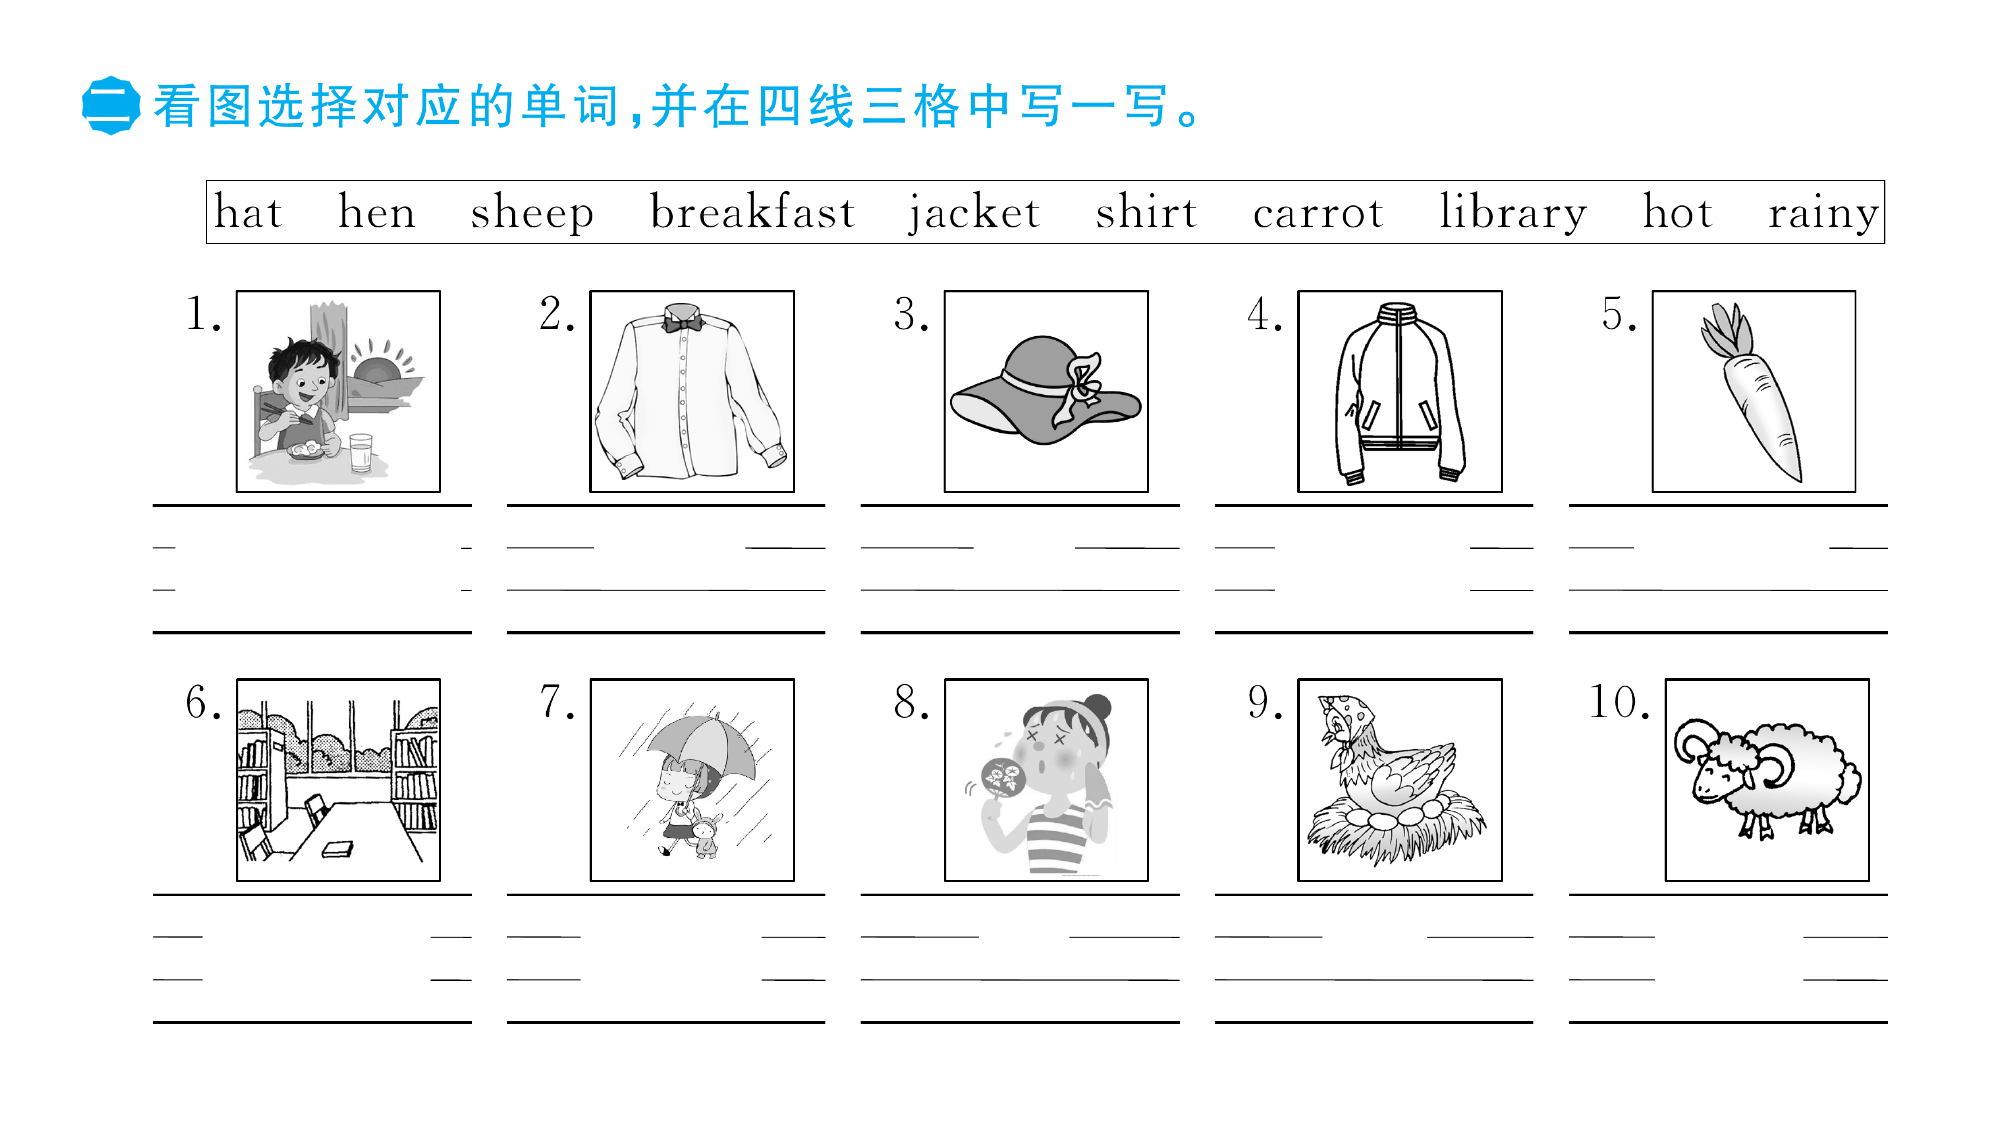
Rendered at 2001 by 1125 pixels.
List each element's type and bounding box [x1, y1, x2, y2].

picture [78, 66, 1969, 654]
picture [149, 656, 2000, 1038]
